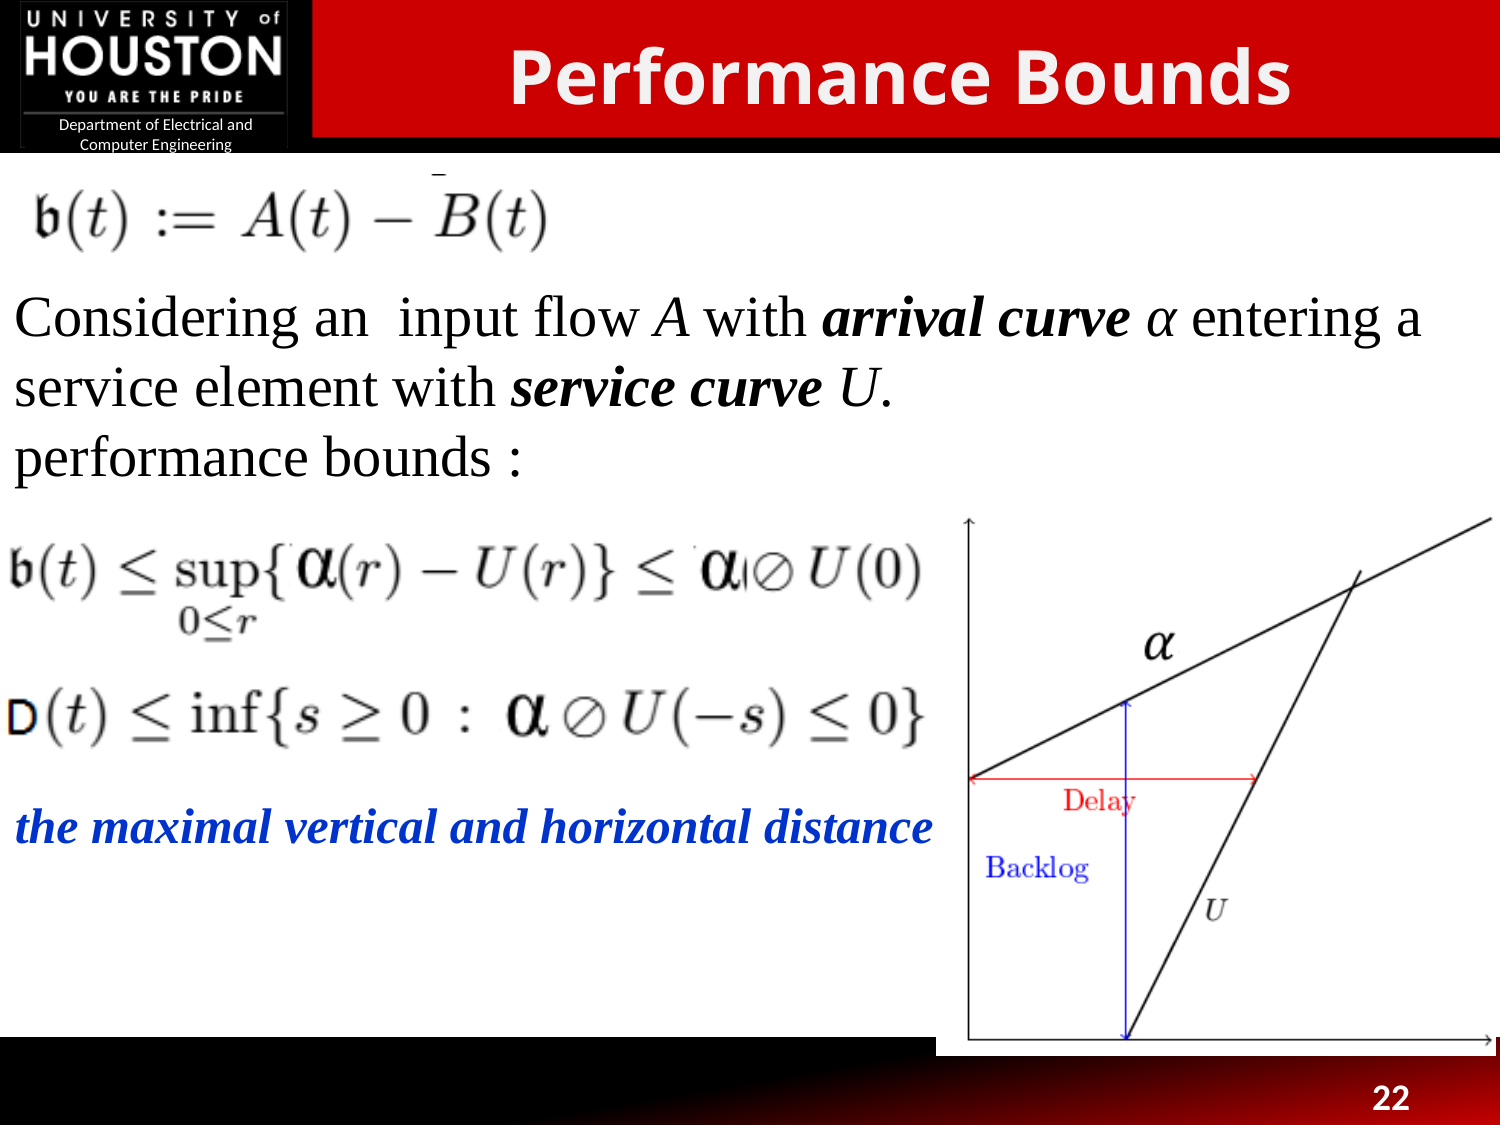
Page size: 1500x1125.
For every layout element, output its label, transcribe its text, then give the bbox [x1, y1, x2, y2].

picture [24, 174, 551, 261]
list Performance Bounds [362, 24, 1438, 125]
slide_number 22 [1074, 1066, 1425, 1125]
picture [20, 1, 288, 148]
text_box the maximal vertical and horizontal distance [0, 793, 931, 952]
picture [0, 497, 1497, 1057]
text_box Considering an input flow A with arrival curve α entering a service element with service curve U. performance bounds : [0, 270, 1475, 496]
